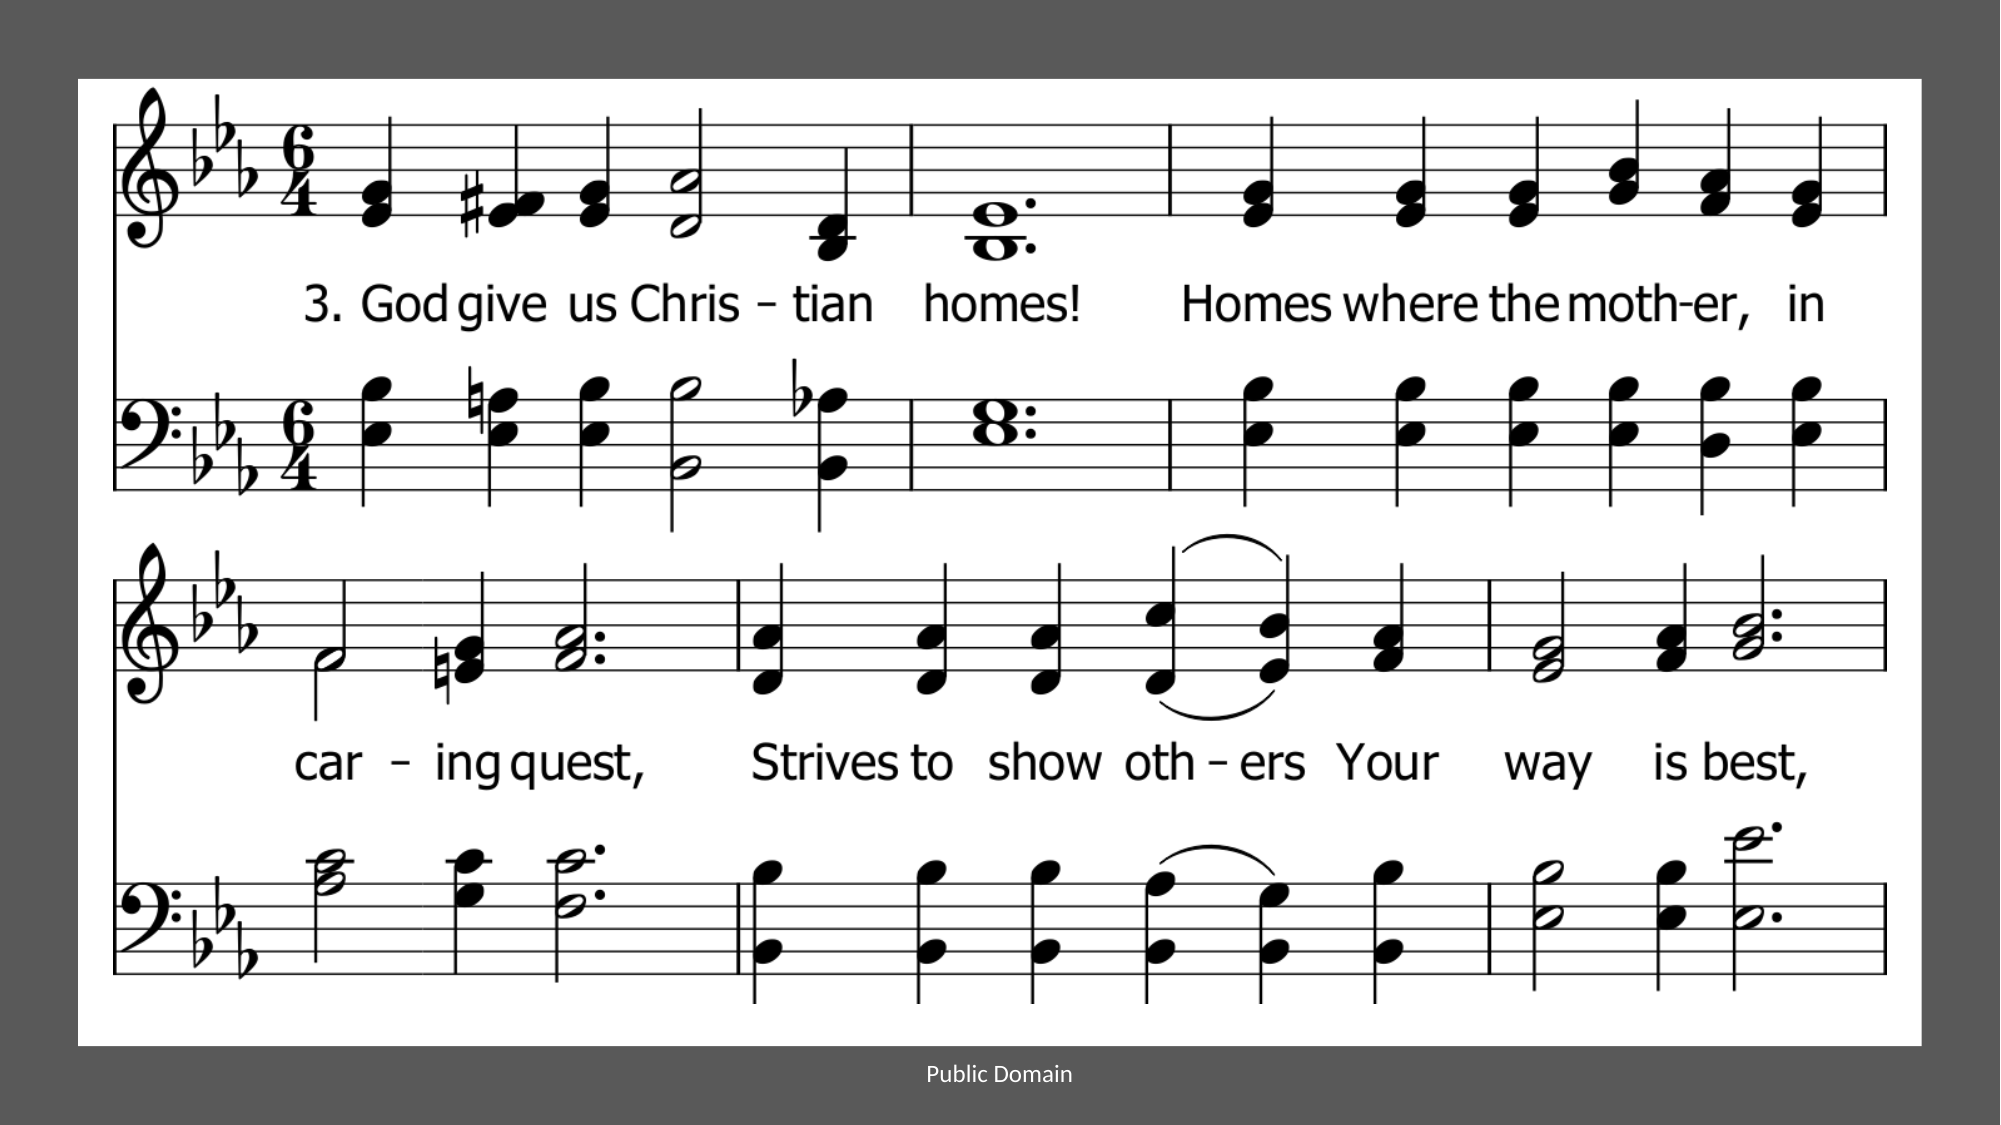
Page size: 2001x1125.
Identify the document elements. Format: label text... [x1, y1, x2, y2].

footer Public Domain [662, 1042, 1338, 1103]
picture [113, 82, 1887, 1004]
text_box [0, 0, 2000, 1125]
text_box [77, 78, 1923, 1047]
